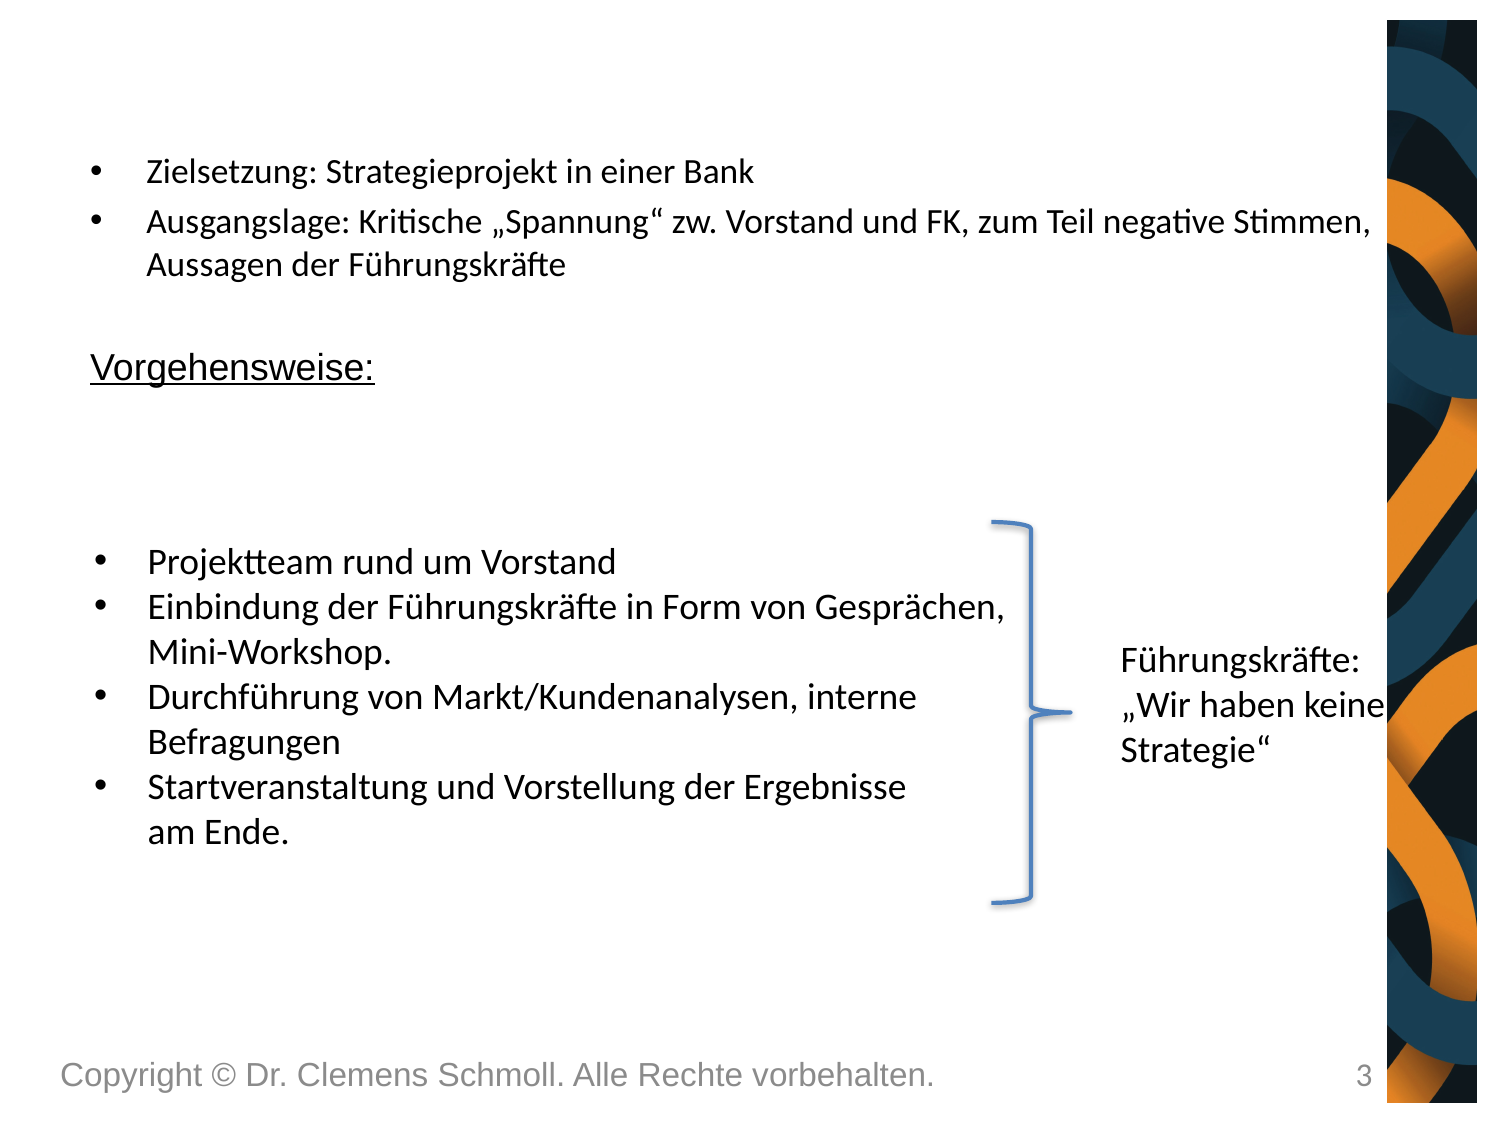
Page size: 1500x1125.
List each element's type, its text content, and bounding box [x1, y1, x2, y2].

list Zielsetzung: Strategieprojekt in einer Bank Ausgangslage: Kritische „Spannung“ zw. Vorstand und FK, zum Teil negative Stimmen, Aussagen der Führungskräfte Vorgehensweise: [75, 140, 1388, 837]
text_box Führungskräfte: „Wir haben keine Strategie“ [1103, 626, 1412, 779]
text_box Projektteam rund um Vorstand Einbindung der Führungskräfte in Form von Gesprächen, Mini-Workshop. Durchführung von Markt/Kundenanalysen, interne Befragungen Startveranstaltung und Vorstellung der Ergebnisse am Ende. [77, 528, 985, 861]
slide_number 3 [1037, 1042, 1388, 1103]
picture [1387, 20, 1477, 1103]
text_box [991, 519, 1073, 905]
footer Copyright © Dr. Clemens Schmoll. Alle Rechte vorbehalten. [45, 1042, 999, 1103]
